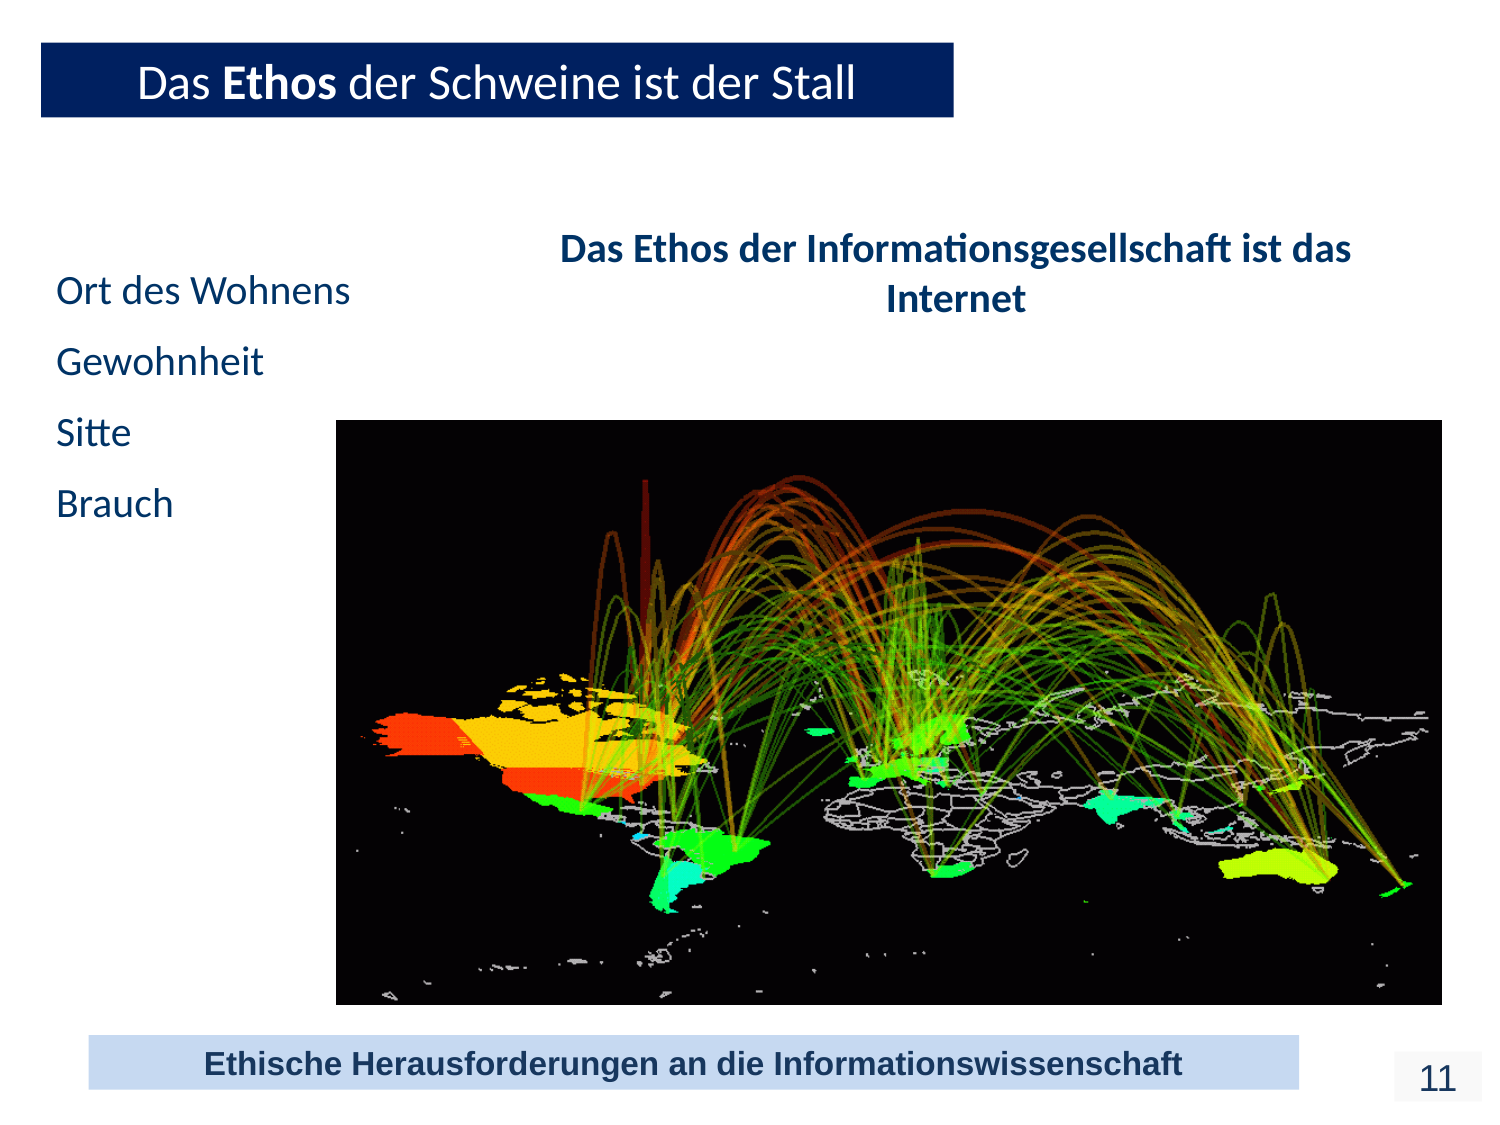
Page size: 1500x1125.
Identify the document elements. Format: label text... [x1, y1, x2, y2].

text_box Gewohnheit [41, 326, 384, 392]
text_box Das Ethos der Schweine ist der Stall [41, 42, 954, 118]
text_box Ort des Wohnens [41, 255, 384, 321]
text_box Brauch [41, 468, 331, 533]
picture [336, 420, 1442, 1005]
text_box Sitte [41, 397, 384, 462]
text_box Das Ethos der Informationsgesellschaft ist das Internet [499, 213, 1413, 329]
